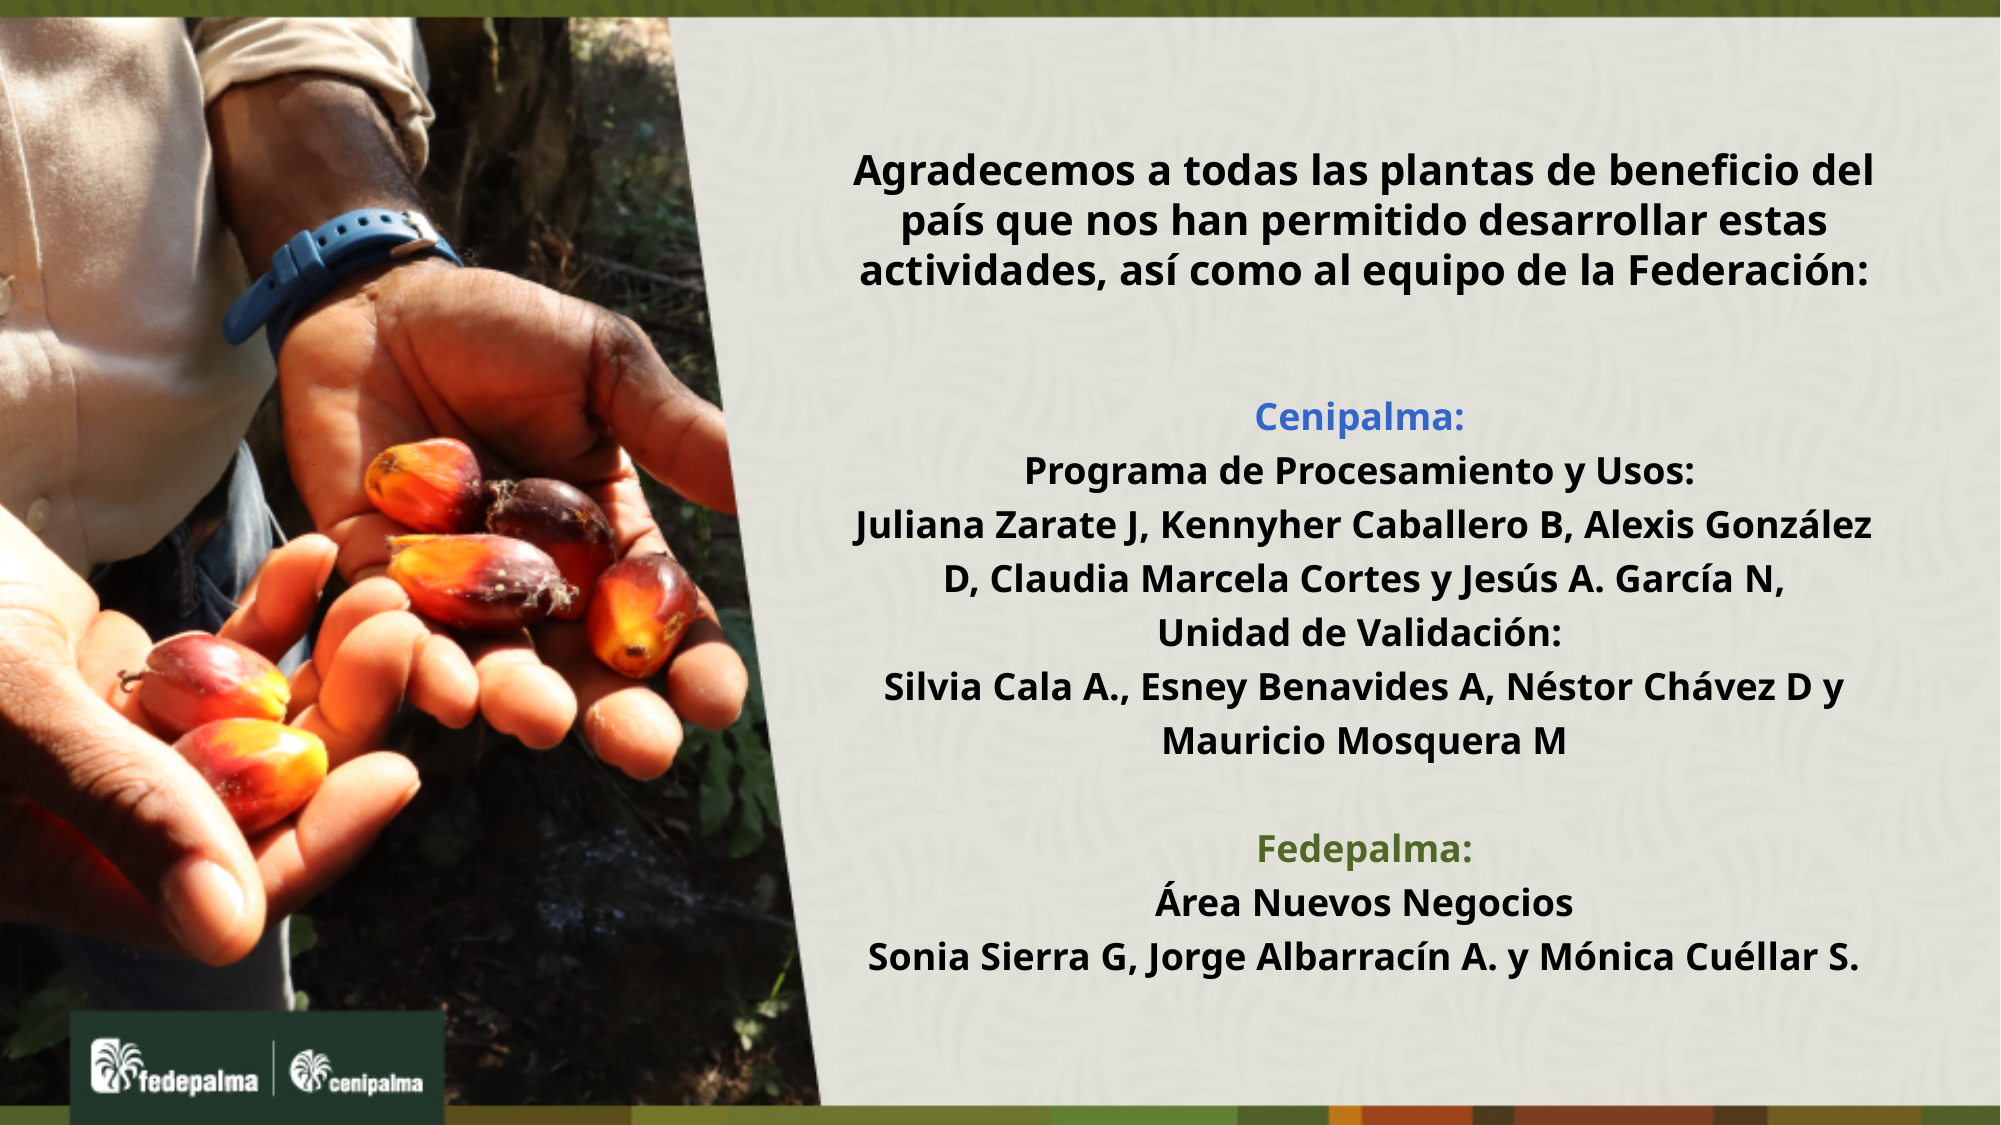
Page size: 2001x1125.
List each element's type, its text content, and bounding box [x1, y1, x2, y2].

picture [0, 0, 2001, 1125]
text_box Agradecemos a todas las plantas de beneficio del país que nos han permitido desarrollar estas actividades, así como al equipo de la Federación: Cenipalma: Programa de Procesamiento y Usos: Juliana Zarate J, Kennyher Caballero B, Alexis González D, Claudia Marcela Cortes y Jesús A. García N, Unidad de Validación: Silvia Cala A., Esney Benavides A, Néstor Chávez D y Mauricio Mosquera M Fedepalma: Área Nuevos Negocios Sonia Sierra G, Jorge Albarracín A. y Mónica Cuéllar S. [828, 136, 1901, 986]
